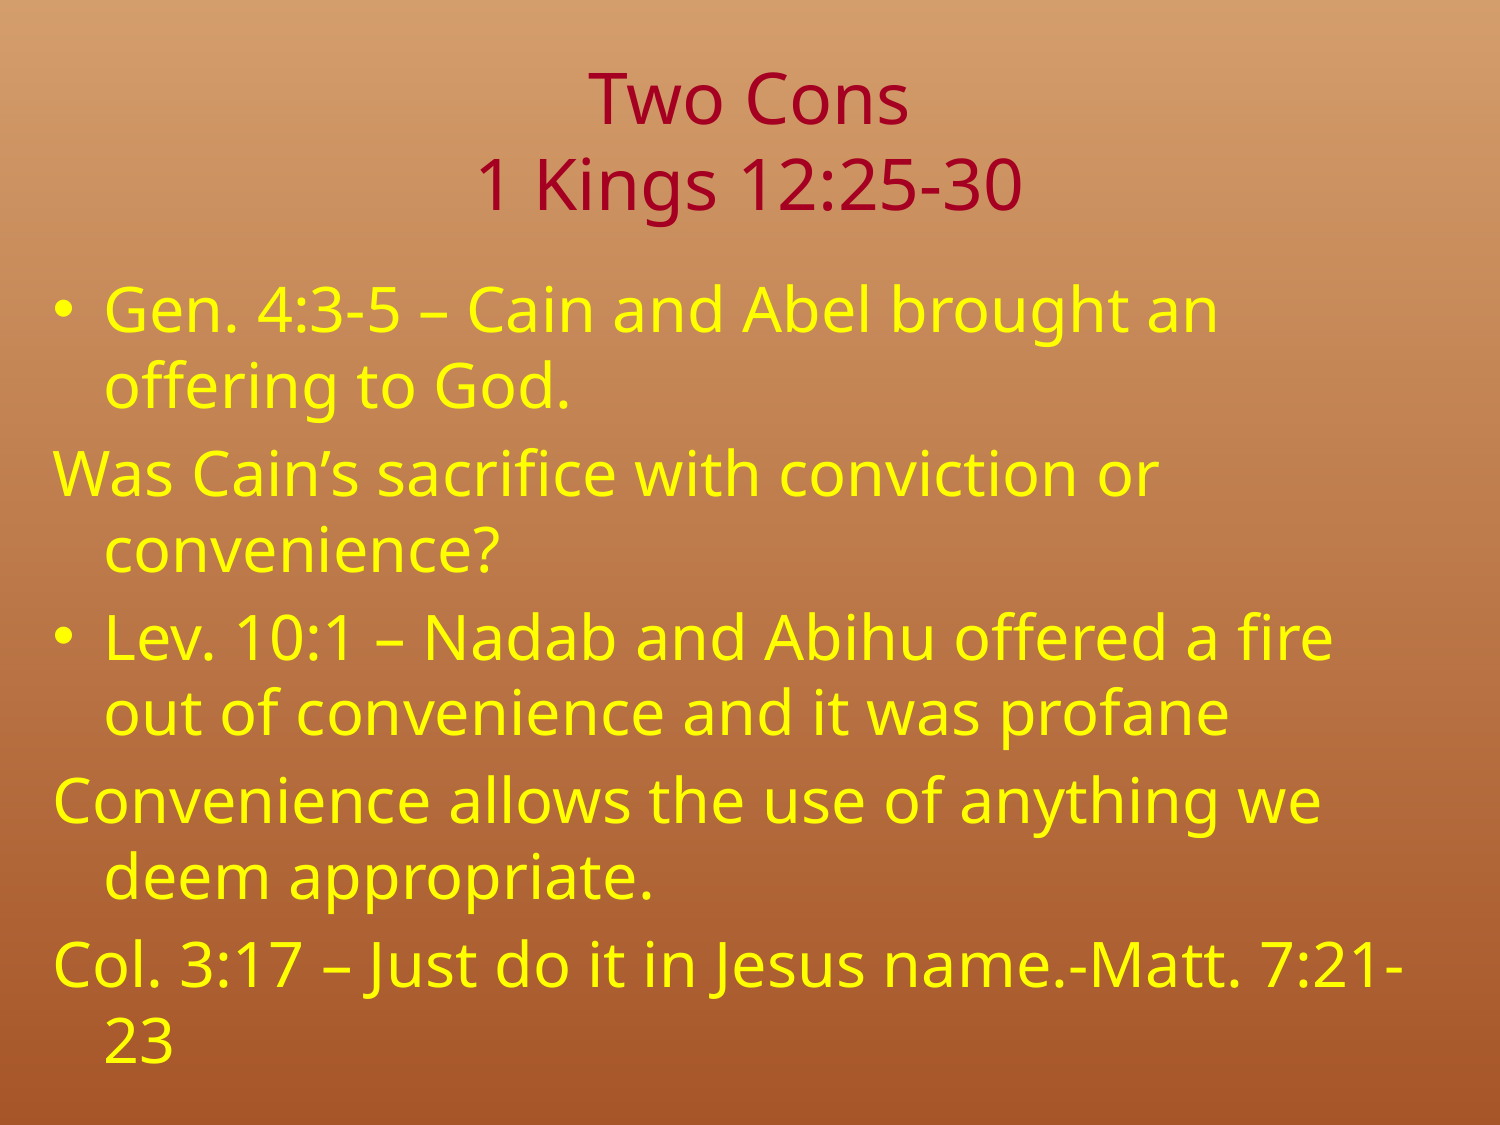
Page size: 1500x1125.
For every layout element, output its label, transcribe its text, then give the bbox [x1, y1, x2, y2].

list Gen. 4:3-5 – Cain and Abel brought an offering to God. Was Cain’s sacrifice with conviction or convenience? Lev. 10:1 – Nadab and Abihu offered a fire out of convenience and it was profane Convenience allows the use of anything we deem appropriate. Col. 3:17 – Just do it in Jesus name.-Matt. 7:21-23 [37, 262, 1463, 1088]
title Two Cons 1 Kings 12:25-30 [75, 45, 1425, 233]
